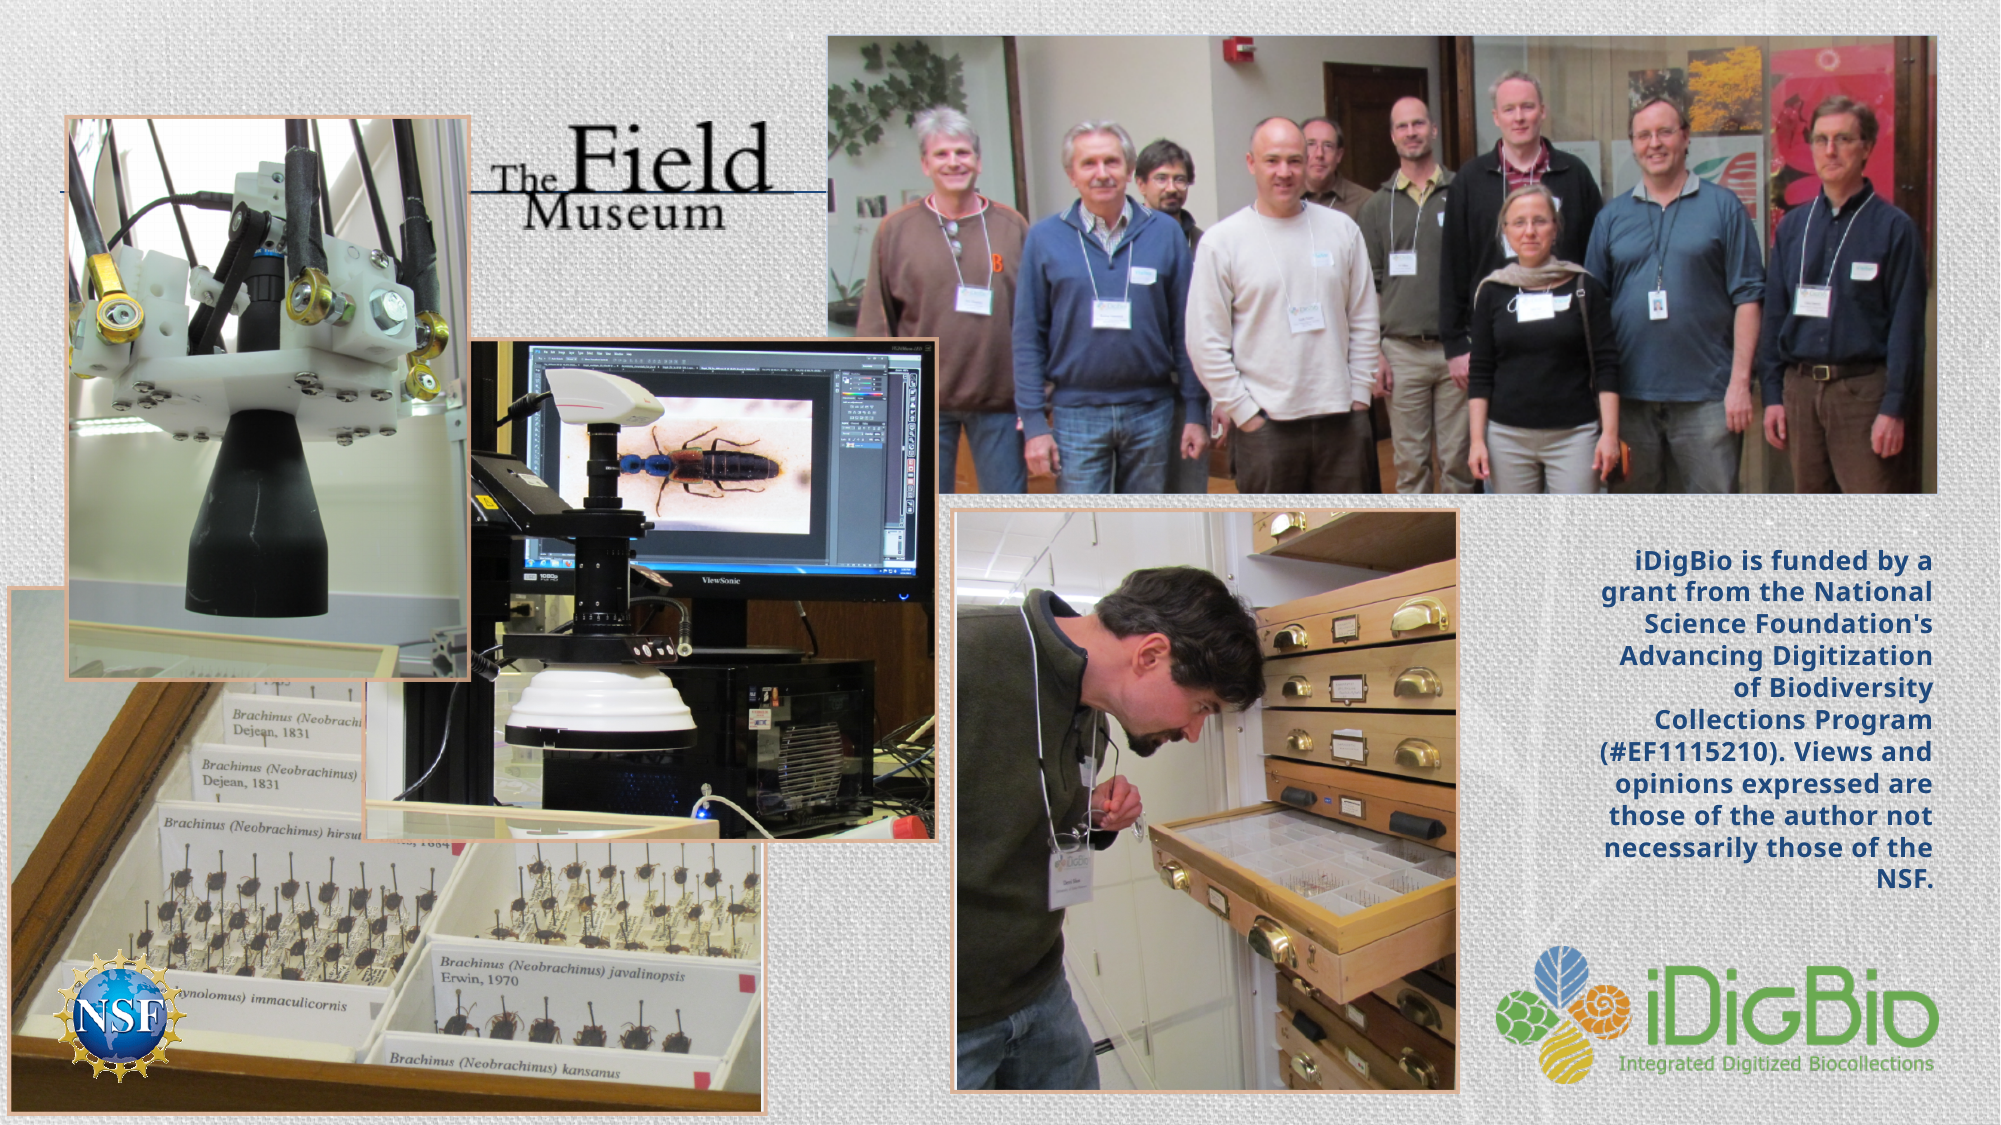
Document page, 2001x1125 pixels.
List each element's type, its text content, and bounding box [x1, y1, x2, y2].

text_box iDigBio is funded by a grant from the National Science Foundation's Advancing Digitization of Biodiversity Collections Program (#EF1115210). Views and opinions expressed are those of the author not necessarily those of the NSF. [1561, 535, 1950, 947]
picture [0, 35, 1938, 1112]
picture [1495, 946, 1939, 1084]
picture [954, 511, 1457, 1090]
